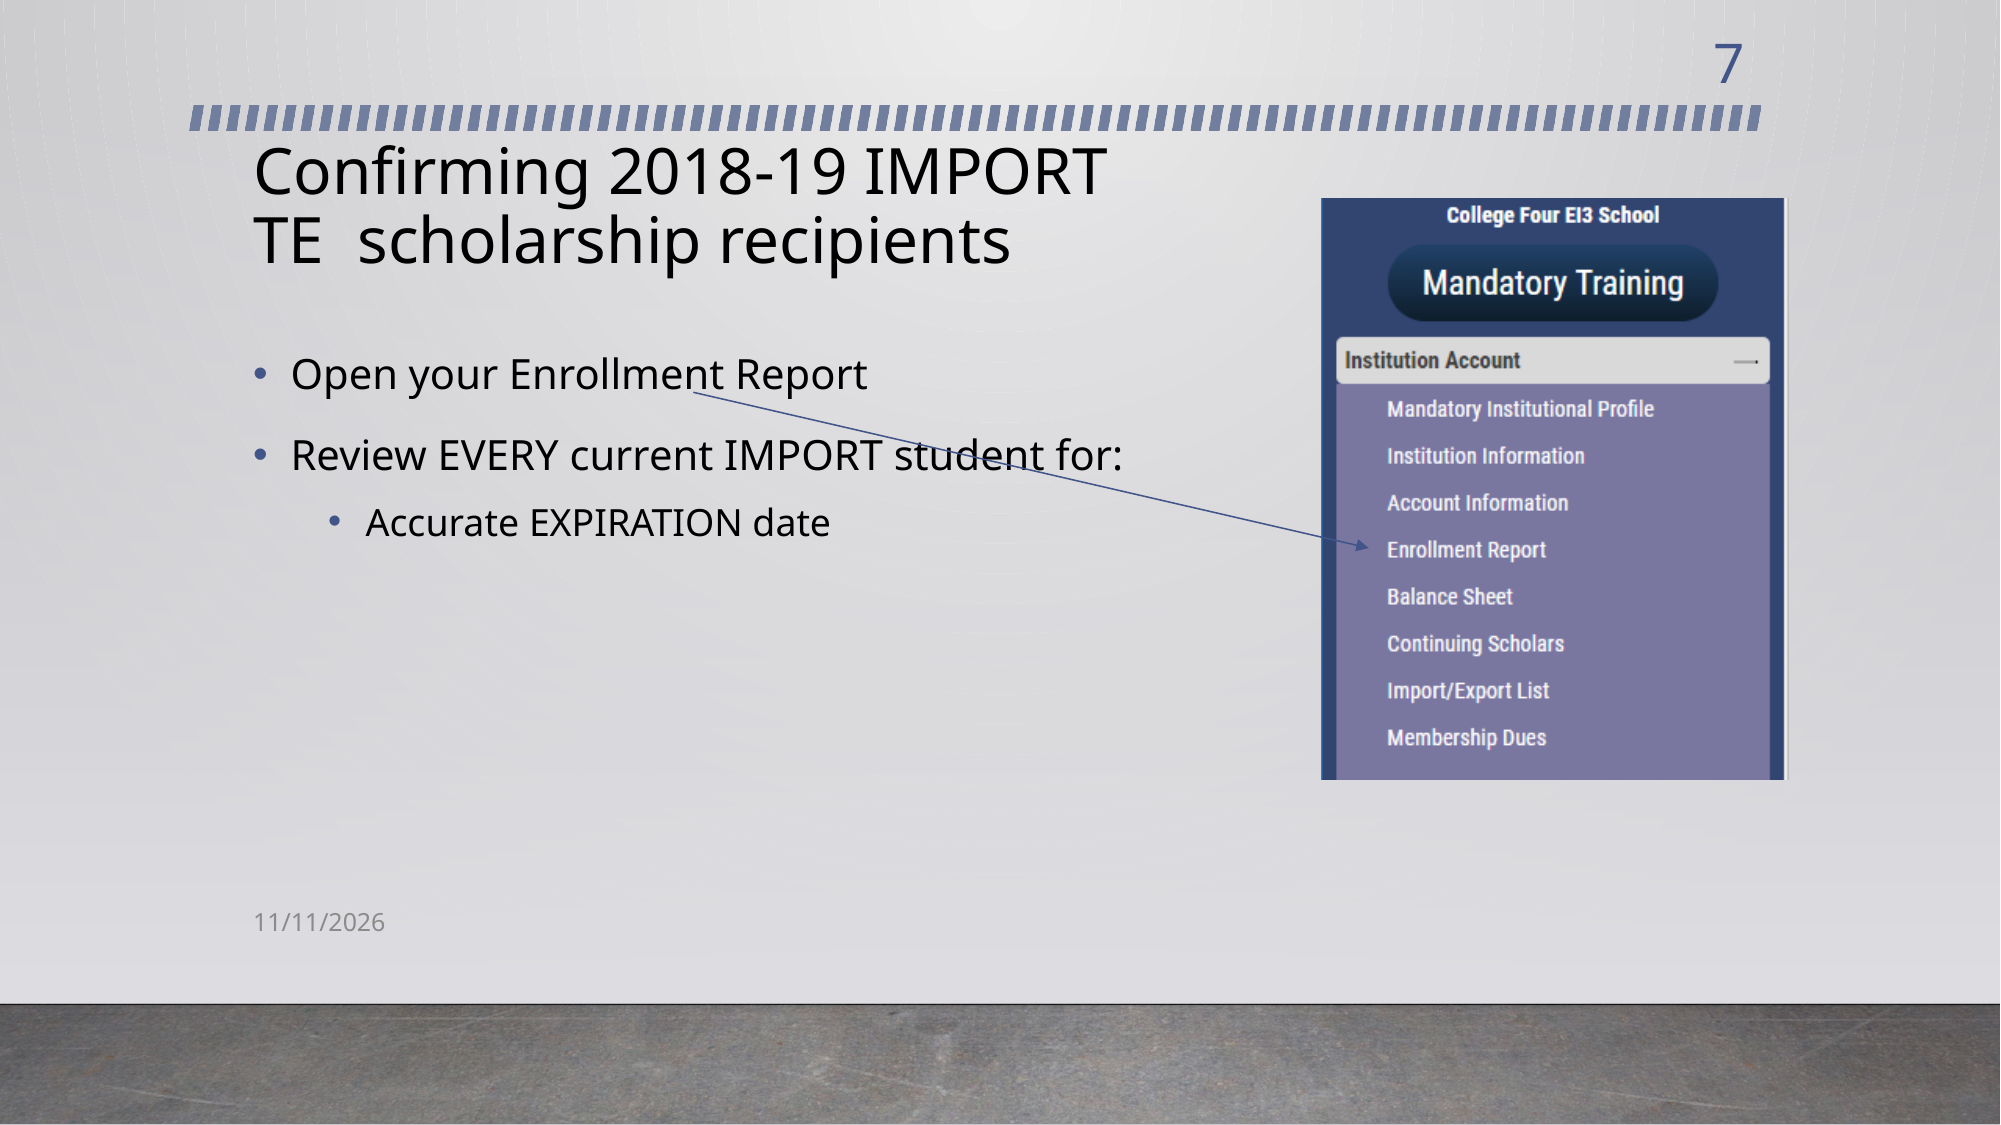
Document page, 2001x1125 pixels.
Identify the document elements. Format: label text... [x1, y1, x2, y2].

title Confirming 2018-19 IMPORT TE scholarship recipients [238, 131, 1149, 305]
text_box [693, 391, 1369, 549]
slide_number 7 [1626, 22, 1760, 106]
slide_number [238, 898, 1149, 950]
picture [0, 1004, 2000, 1124]
picture [1320, 198, 1789, 781]
list Open your Enrollment Report Review EVERY current IMPORT student for: Accurate EXPIRATION date [238, 330, 1210, 897]
